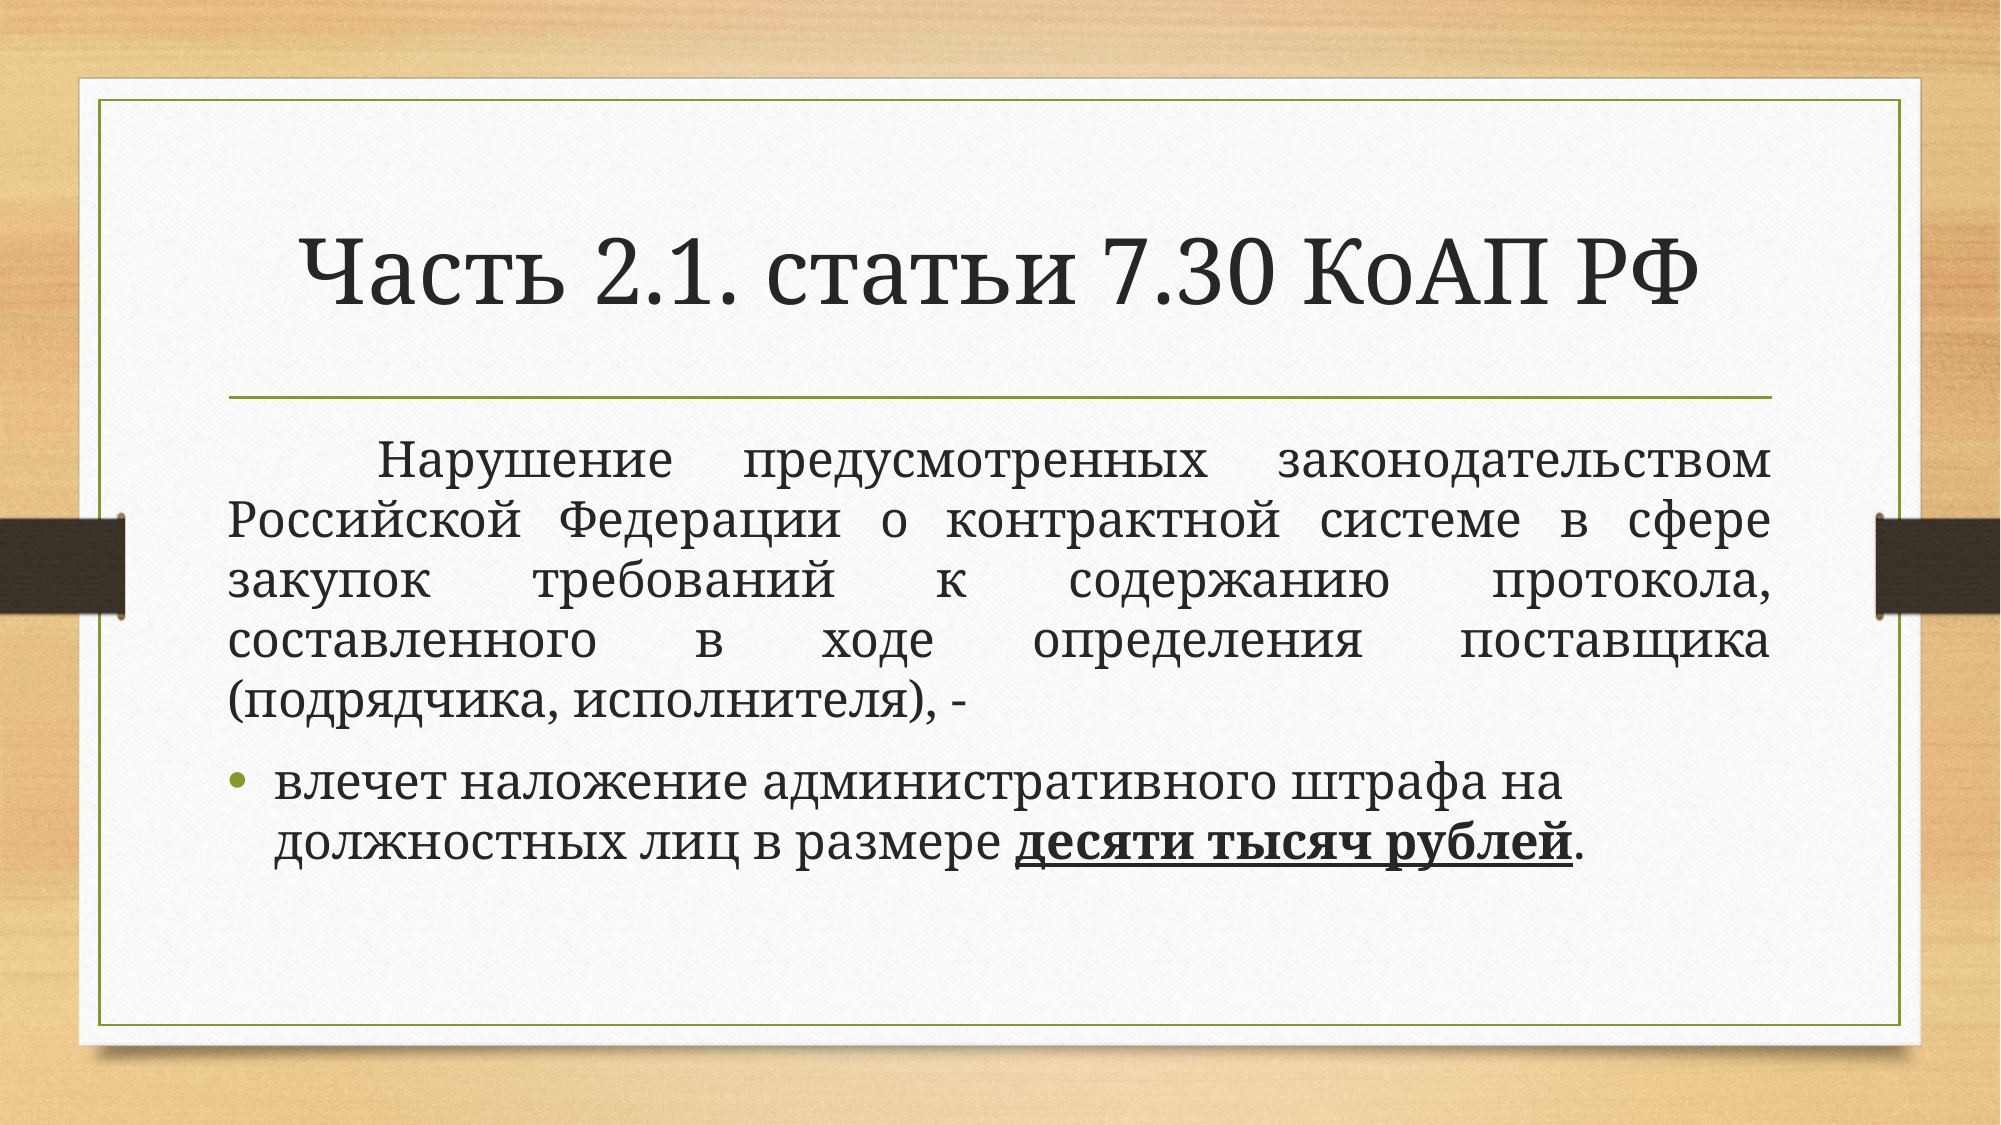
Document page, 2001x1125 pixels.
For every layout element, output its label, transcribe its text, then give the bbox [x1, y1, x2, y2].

list Нарушение предусмотренных законодательством Российской Федерации о контрактной системе в сфере закупок требований к содержанию протокола, составленного в ходе определения поставщика (подрядчика, исполнителя), - влечет наложение административного штрафа на должностных лиц в размере десяти тысяч рублей. [212, 419, 1788, 964]
picture [0, 0, 2001, 1125]
title Часть 2.1. статьи 7.30 КоАП РФ [212, 161, 1788, 375]
